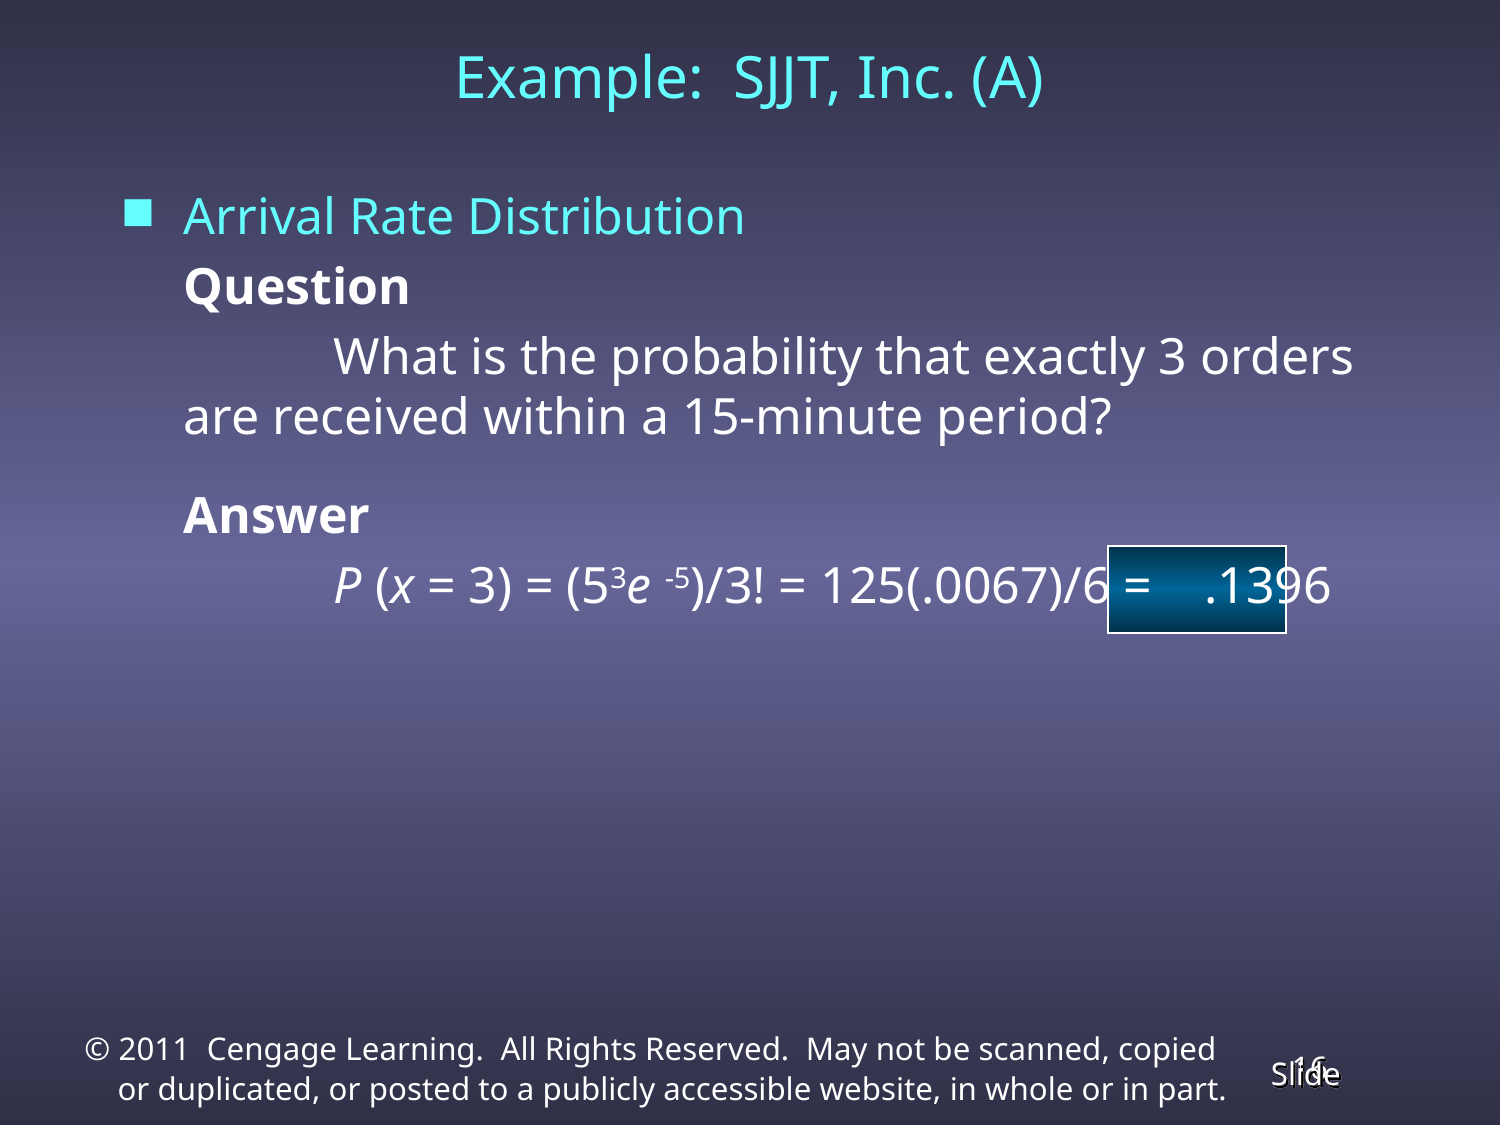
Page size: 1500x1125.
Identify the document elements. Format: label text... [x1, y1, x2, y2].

title Example: SJJT, Inc. (A) [135, 26, 1363, 124]
list Arrival Rate Distribution Question What is the probability that exactly 3 orders are received within a 15-minute period? Answer P (x = 3) = (53e -5)/3! = 125(.0067)/6 = .1396 [112, 176, 1391, 677]
